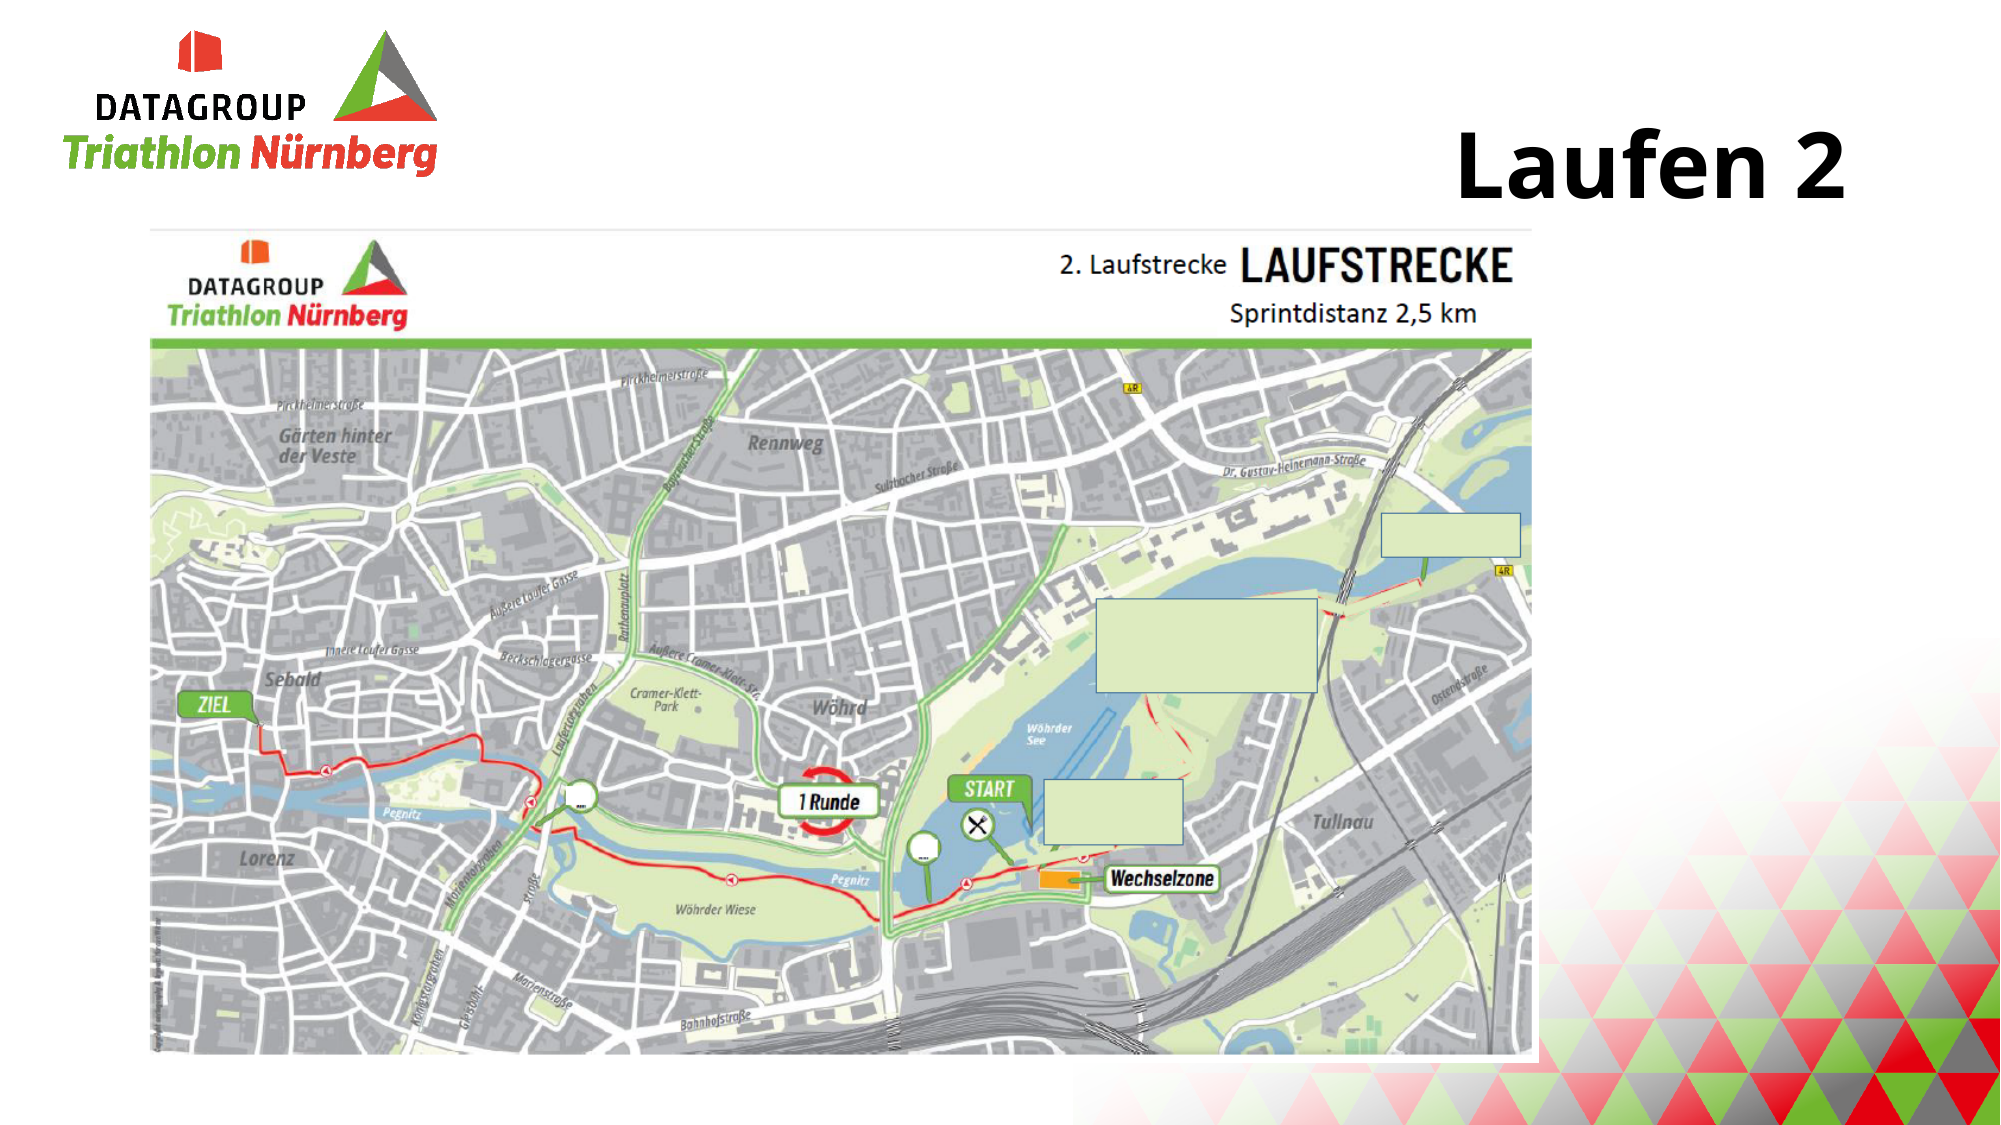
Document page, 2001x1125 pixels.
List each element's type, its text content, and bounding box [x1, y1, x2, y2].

title Laufen 2 [137, 59, 1863, 278]
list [137, 224, 1539, 1063]
picture [1073, 638, 2000, 1125]
picture [63, 30, 437, 177]
